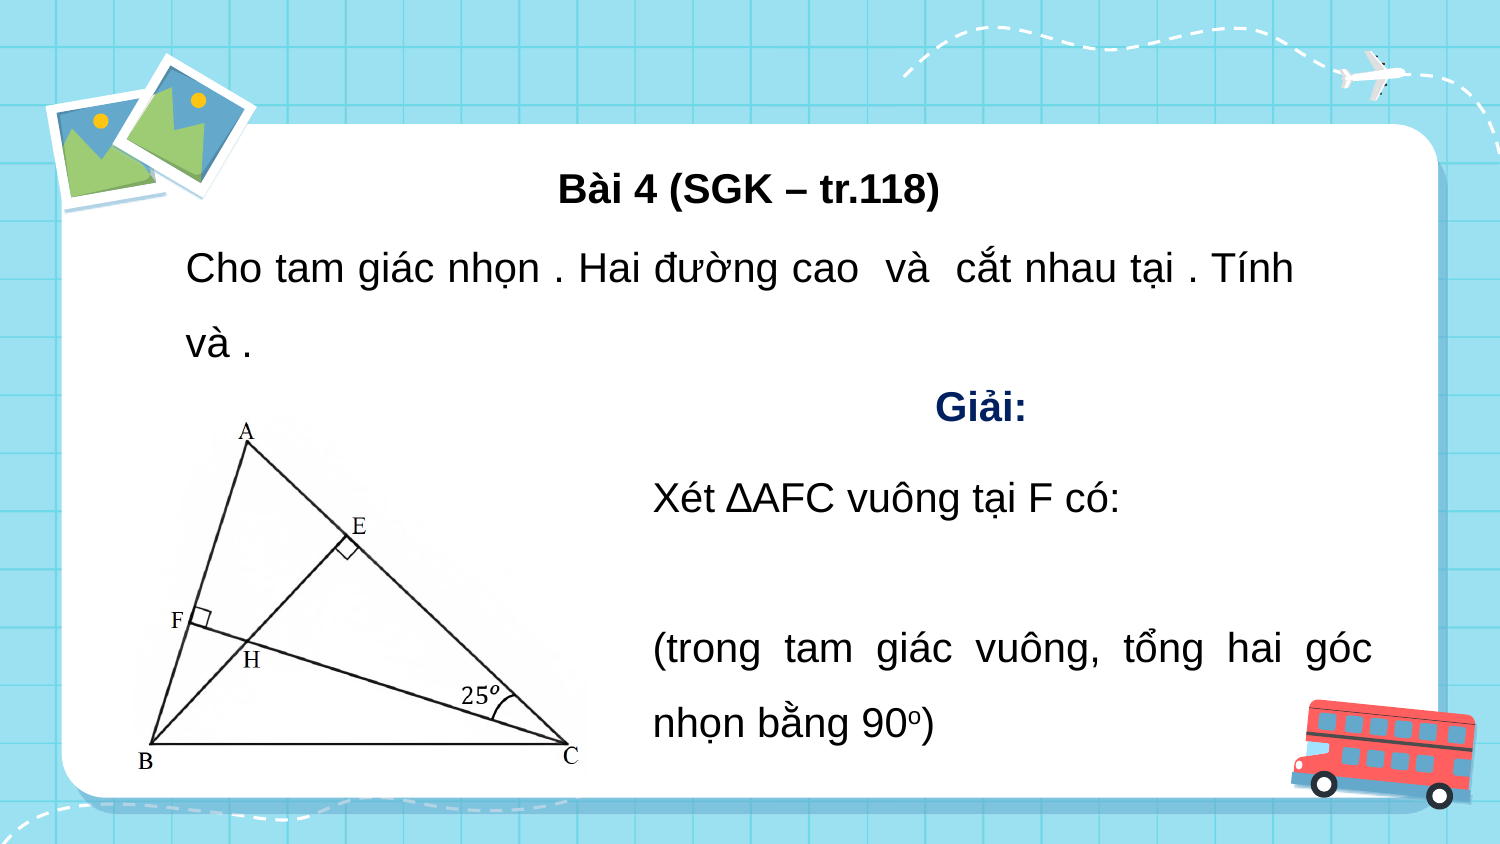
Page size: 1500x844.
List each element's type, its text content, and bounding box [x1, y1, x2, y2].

picture [93, 414, 596, 783]
text_box Giải: [912, 372, 1050, 438]
text_box Bài 4 (SGK – tr.118) [542, 129, 1198, 220]
